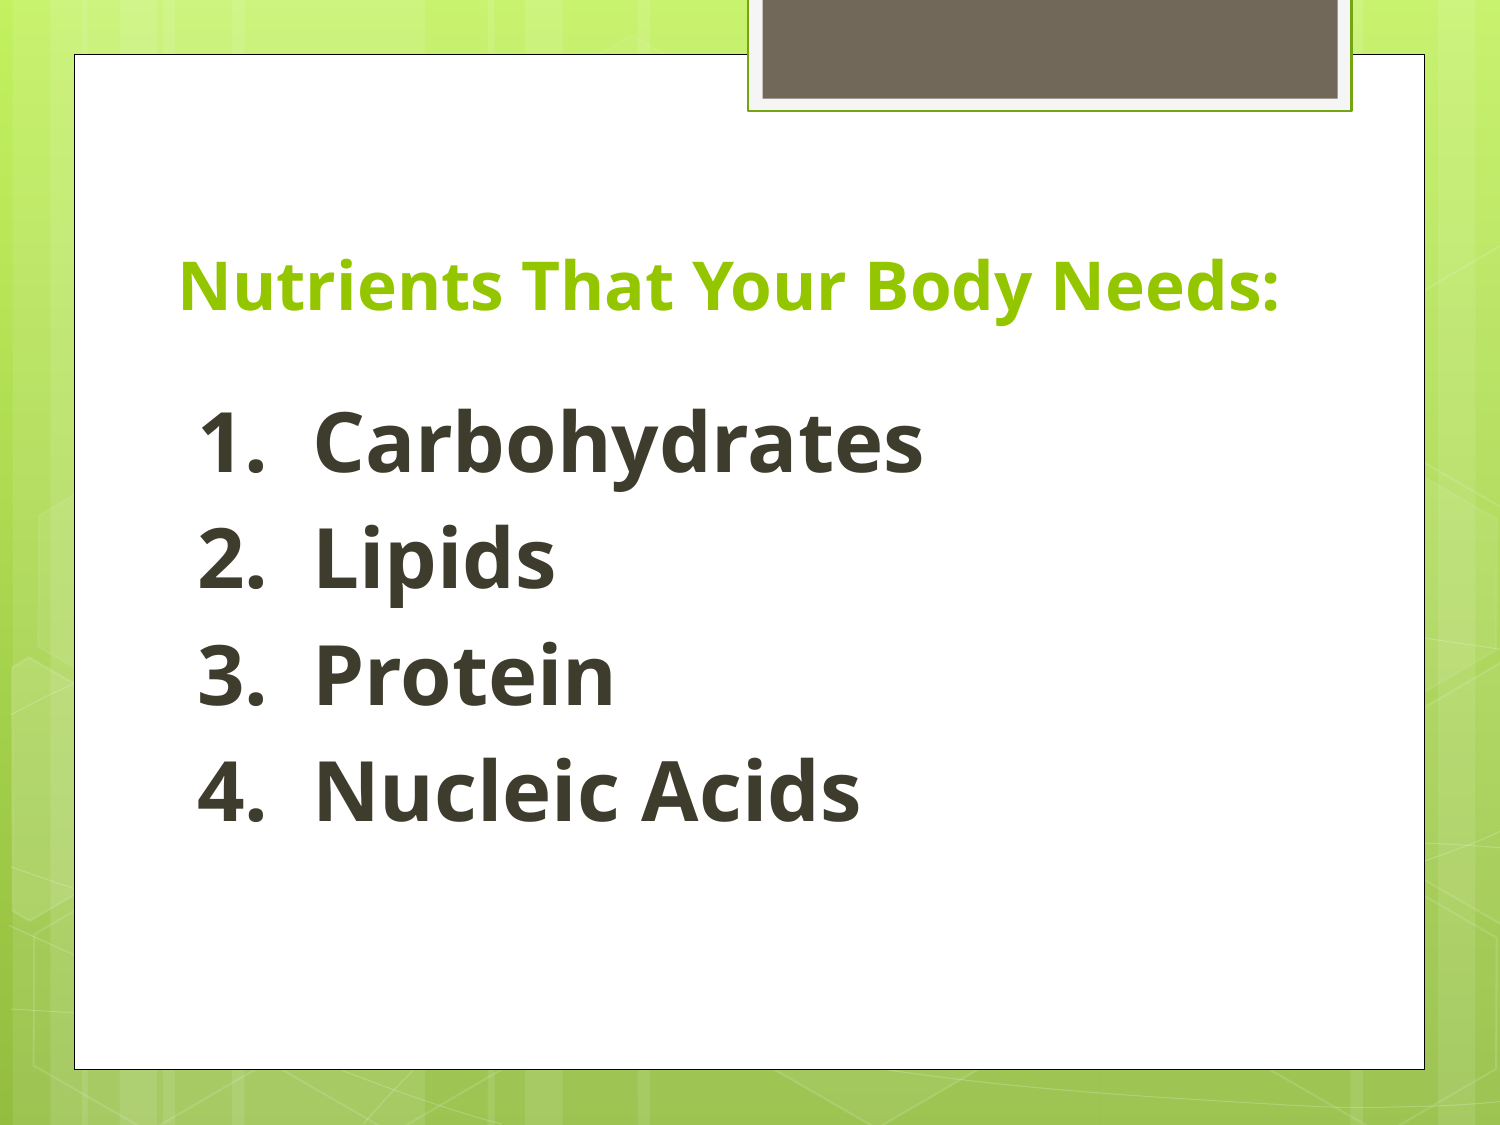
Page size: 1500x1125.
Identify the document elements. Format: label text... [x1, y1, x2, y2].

title Nutrients That Your Body Needs: [162, 224, 1315, 413]
list 1. Carbohydrates 2. Lipids 3. Protein 4. Nucleic Acids [171, 381, 1283, 957]
